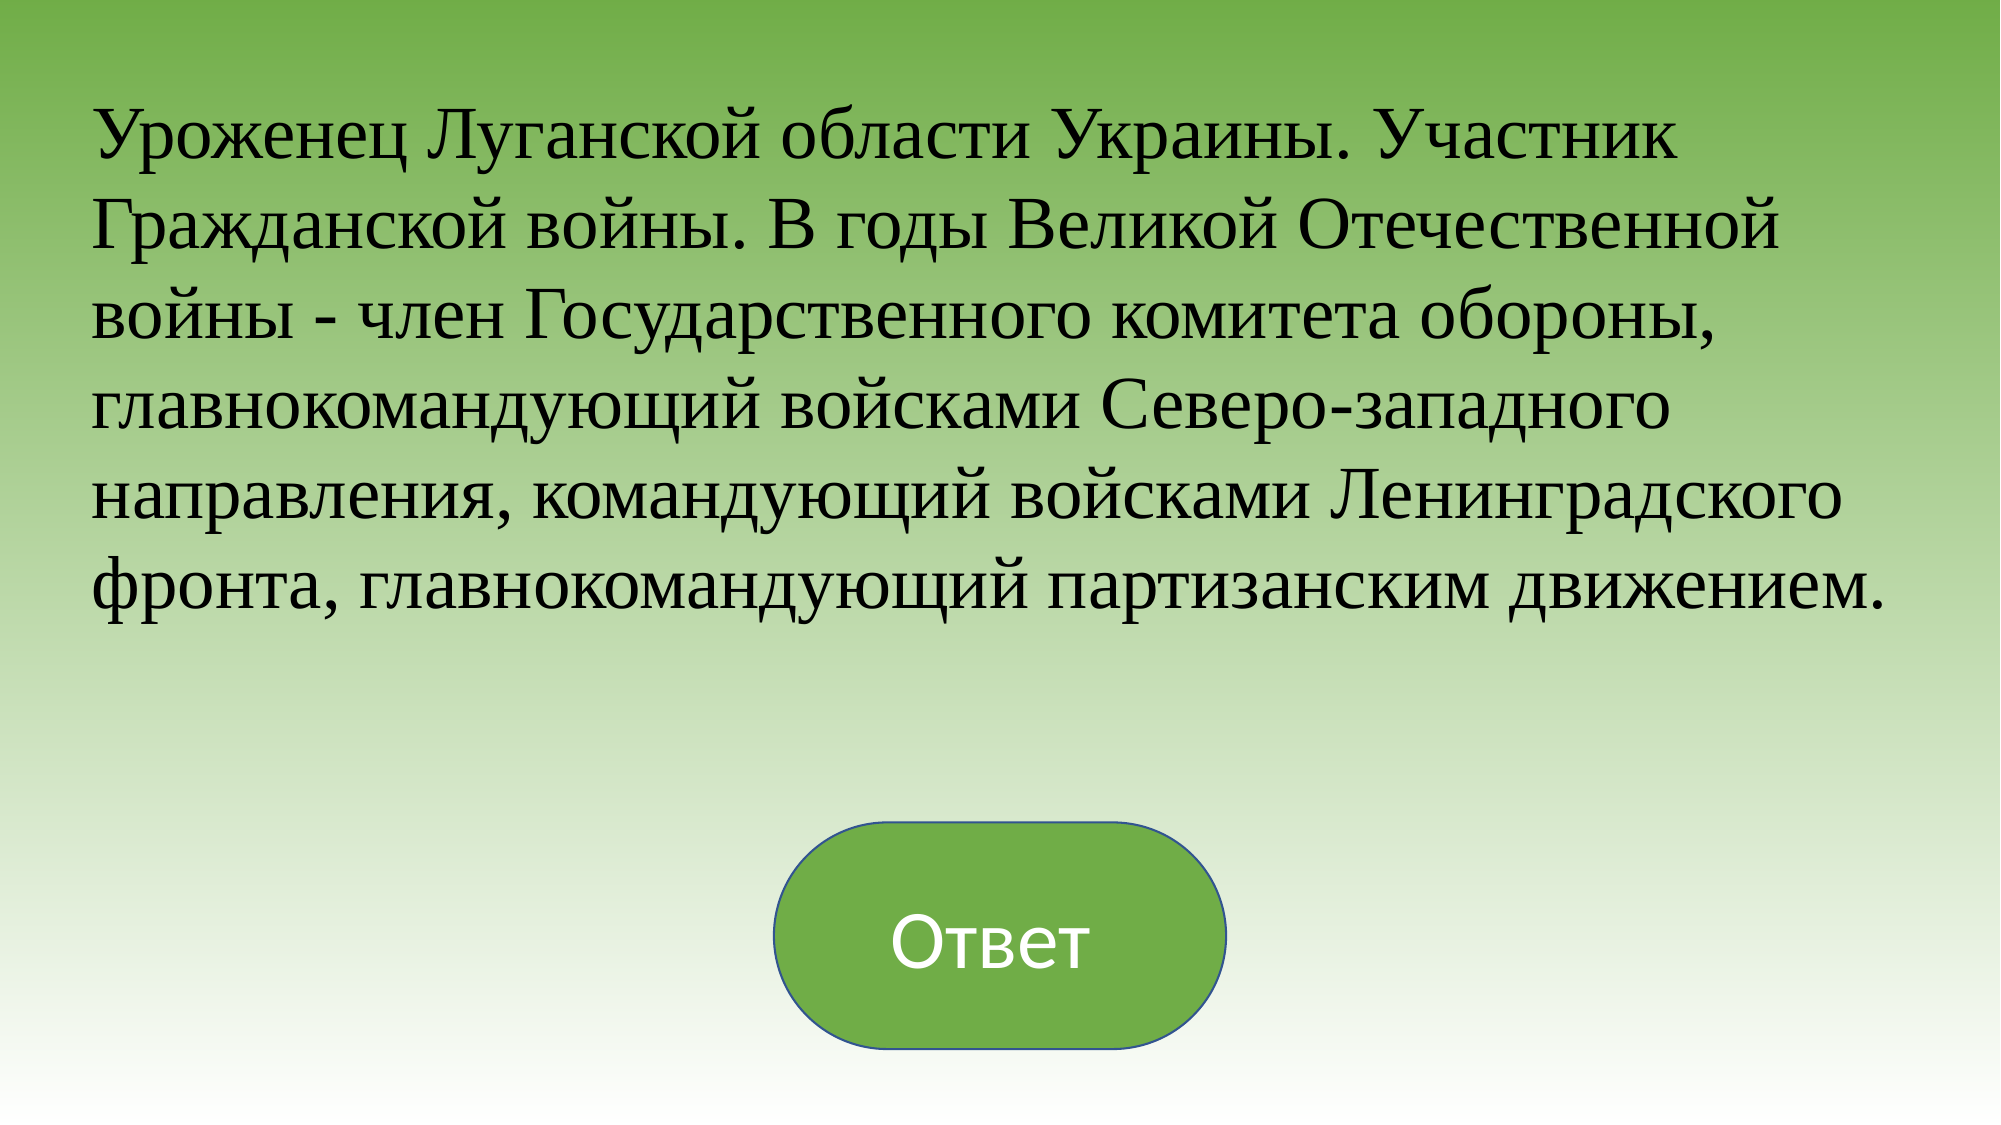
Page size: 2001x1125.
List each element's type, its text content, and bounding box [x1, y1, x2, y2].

text_box Уроженец Луганской области Украины. Участник Гражданской войны. В годы Великой Отечественной войны - член Государственного комитета обороны, главнокомандующий войсками Северо­-западного направления, командующий войсками Ленинградского фронта, главнокомандующий партизанским движением. [77, 75, 1965, 631]
text_box Ответ [772, 821, 1228, 1051]
